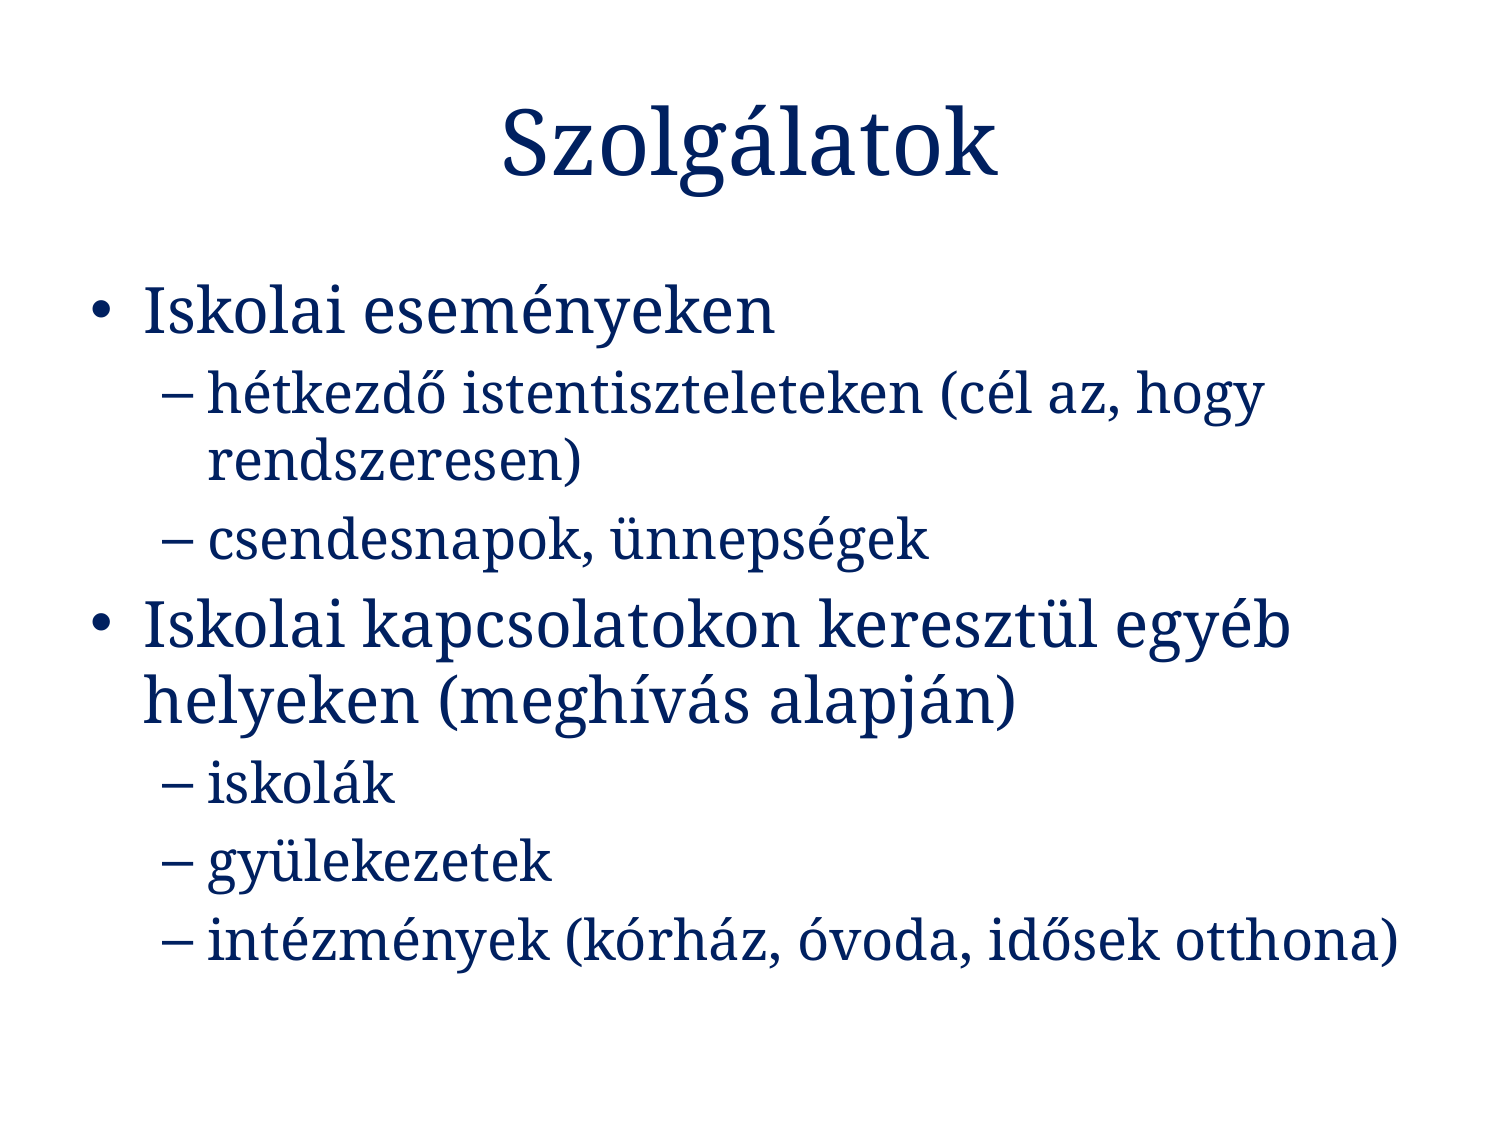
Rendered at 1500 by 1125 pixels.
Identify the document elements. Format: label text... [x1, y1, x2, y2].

title Szolgálatok [75, 45, 1425, 233]
list Iskolai eseményeken hétkezdő istentiszteleteken (cél az, hogy rendszeresen) csendesnapok, ünnepségek Iskolai kapcsolatokon keresztül egyéb helyeken (meghívás alapján) iskolák gyülekezetek intézmények (kórház, óvoda, idősek otthona) [75, 262, 1425, 1005]
